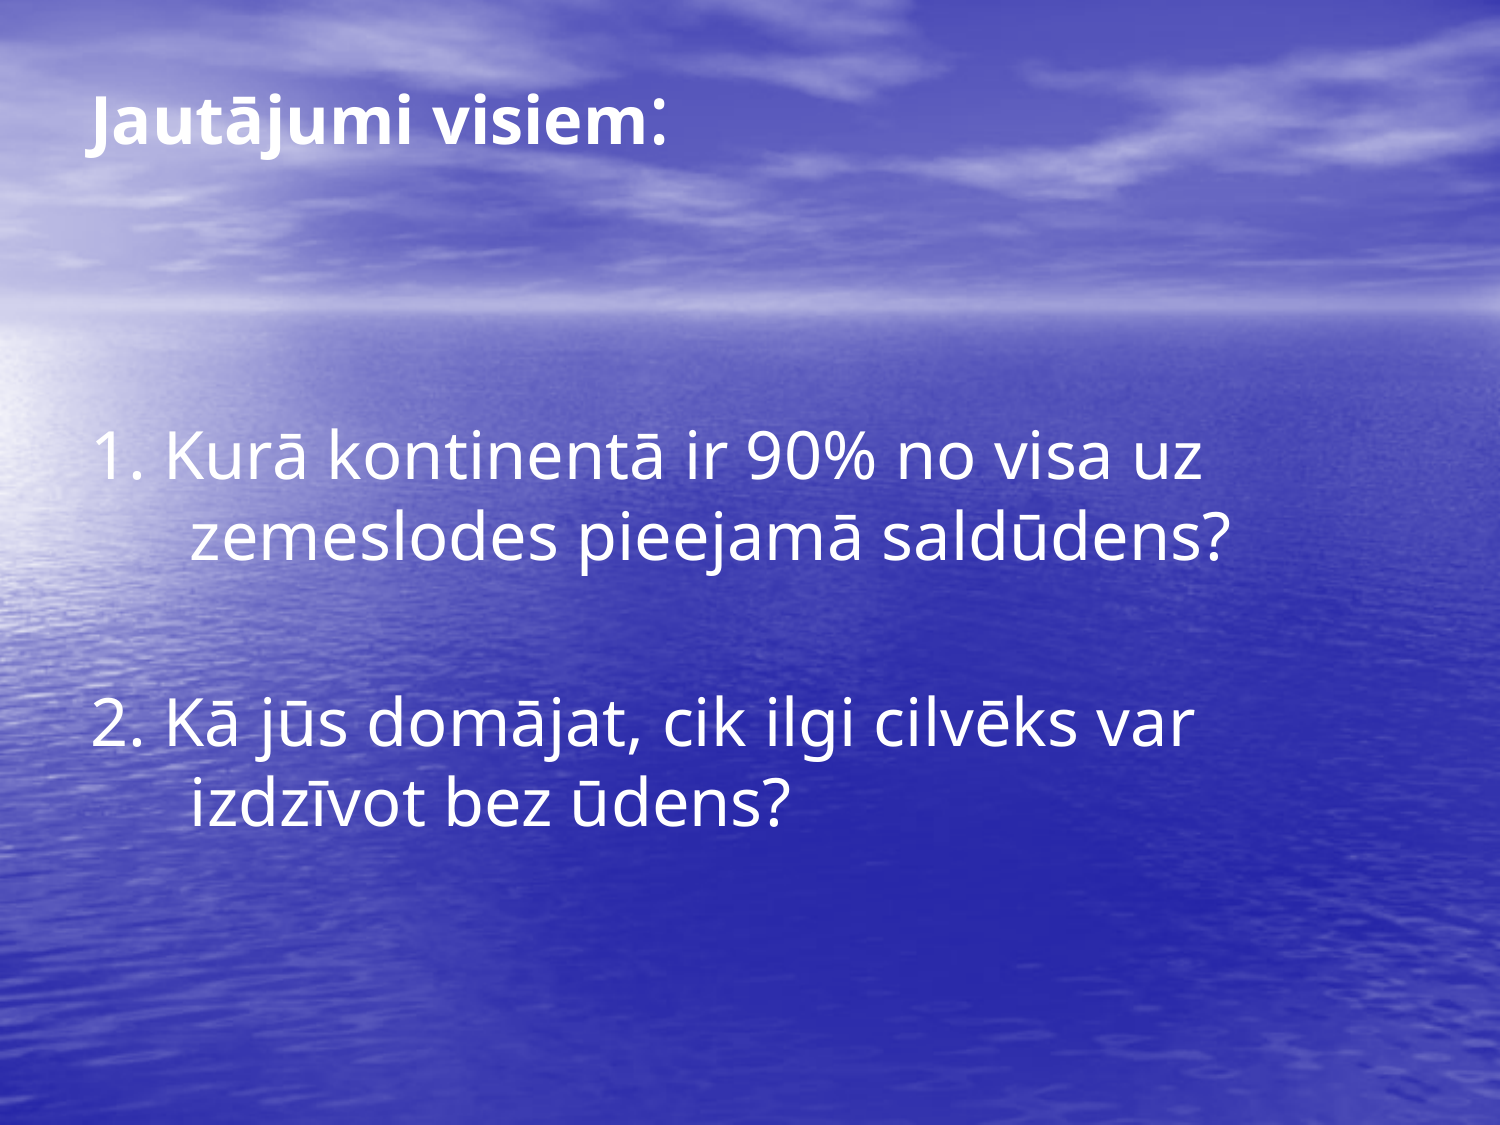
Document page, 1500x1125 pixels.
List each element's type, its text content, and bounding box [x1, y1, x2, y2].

title Jautājumi visiem: [74, 47, 1426, 276]
list 1. Kurā kontinentā ir 90% no visa uz zemeslodes pieejamā saldūdens? 2. Kā jūs domājat, cik ilgi cilvēks var izdzīvot bez ūdens? [74, 312, 1426, 988]
